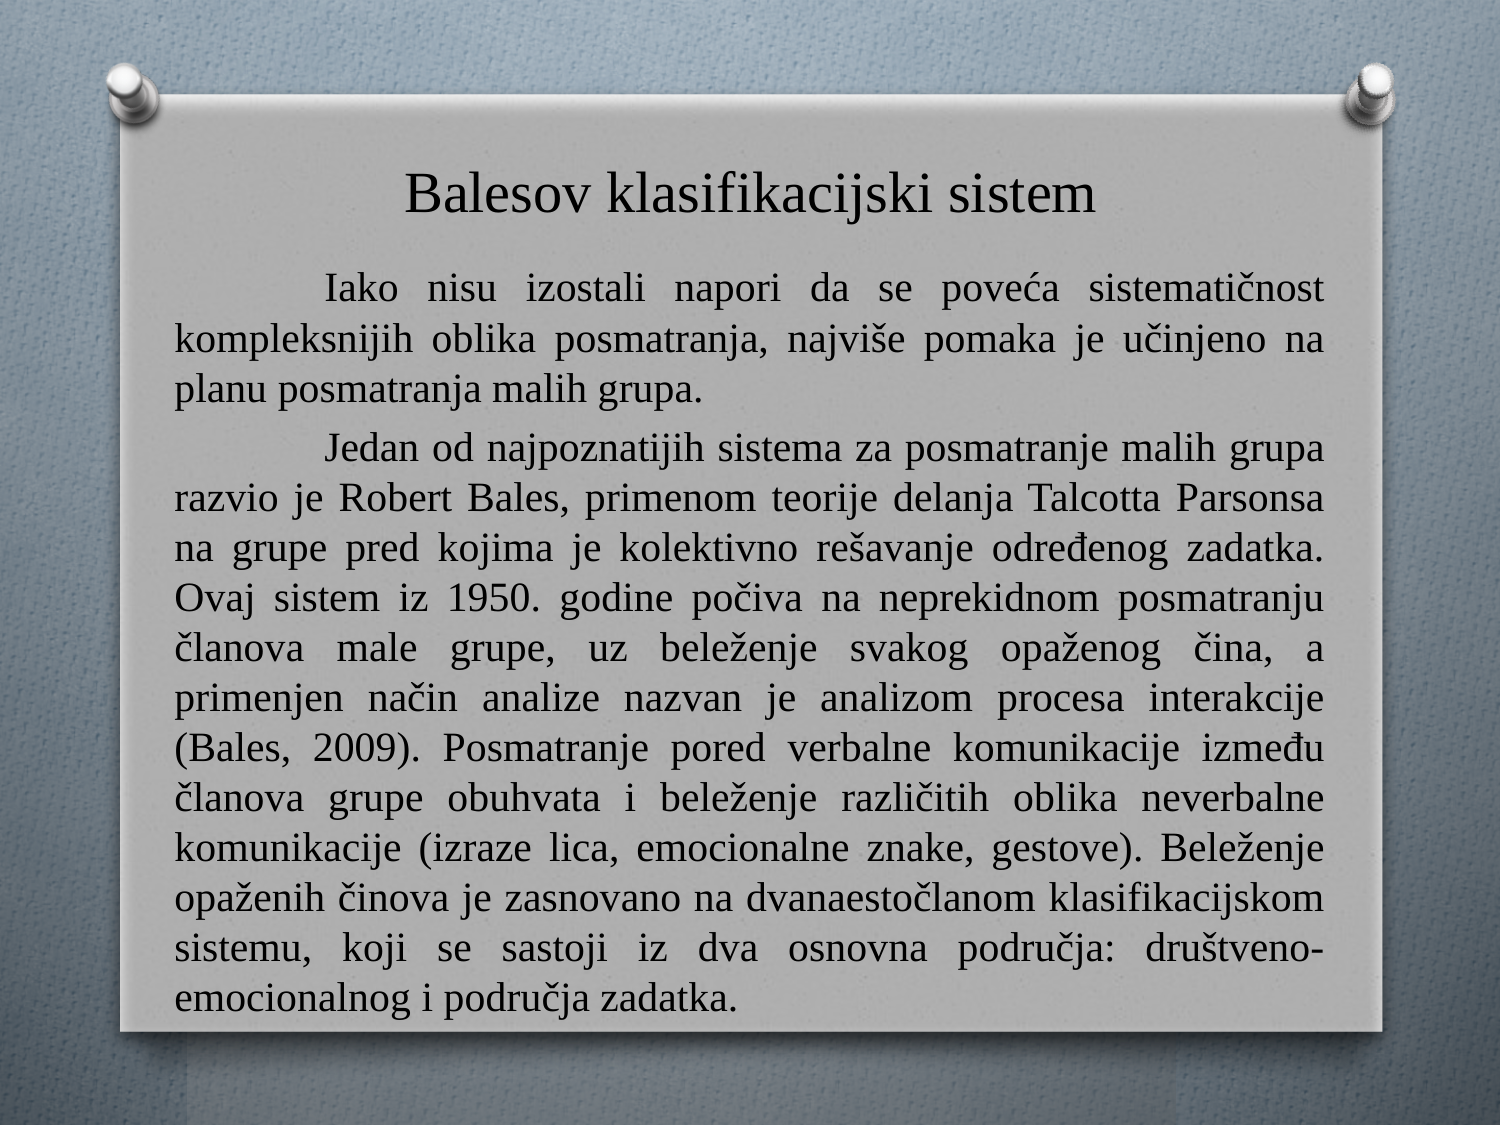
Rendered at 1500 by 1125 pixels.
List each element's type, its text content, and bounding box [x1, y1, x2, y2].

picture [75, 31, 197, 152]
title Balesov klasifikacijski sistem [179, 133, 1323, 243]
picture [1317, 35, 1439, 156]
list Iako nisu izostali napori da se poveća sistematičnost kompleksnijih oblika posmatranja, najviše pomaka je učinjeno na planu posmatranja malih grupa. Jedan od najpoznatijih sistema za posmatranje malih grupa razvio je Robert Bales, primenom teorije delanja Talcotta Parsonsa na grupe pred kojima je kolektivno rešavanje određenog zadatka. Ovaj sistem iz 1950. godine počiva na neprekidnom posmatranju članova male grupe, uz beleženje svakog opaženog čina, a primenjen način analize nazvan je analizom procesa interakcije (Bales, 2009). Posmatranje pored verbalne komunikacije između članova grupe obuhvata i beleženje različitih oblika neverbalne komunikacije (izraze lica, emocionalne znake, gestove). Beleženje opaženih činova je zasnovano na dvanaestočlanom klasifikacijskom sistemu, koji se sastoji iz dva osnovna područja: društveno-emocionalnog i područja zadatka. [159, 243, 1341, 1000]
